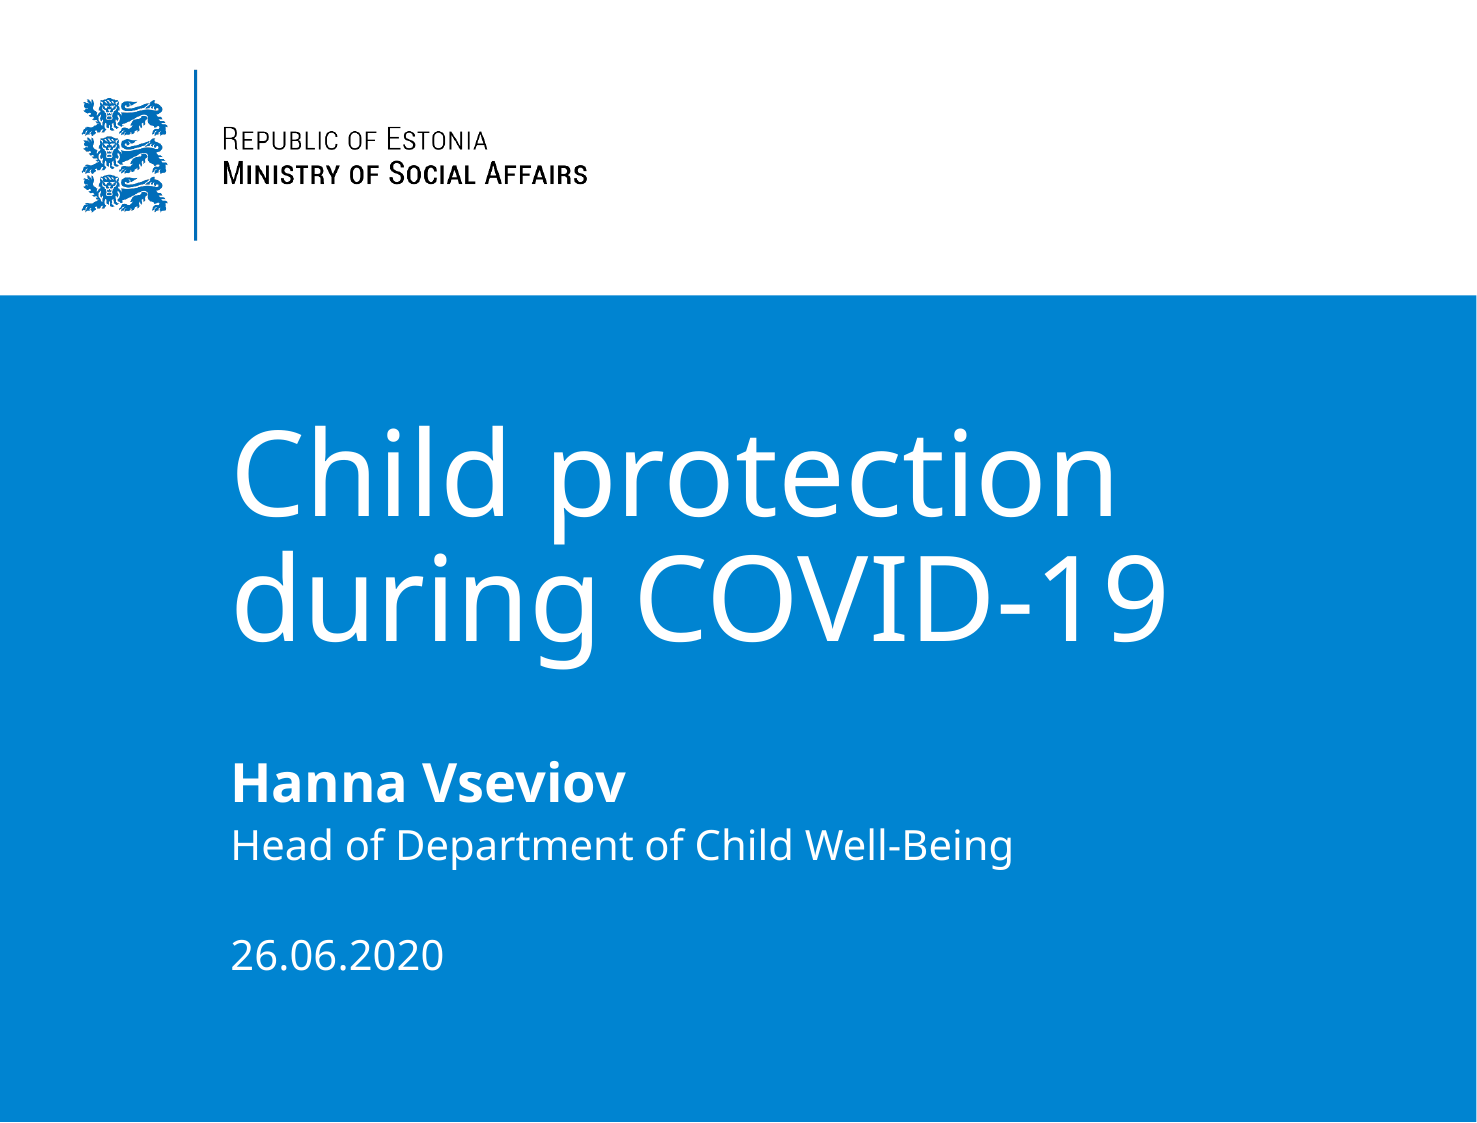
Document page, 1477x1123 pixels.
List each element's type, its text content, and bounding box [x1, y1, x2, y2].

subtitle Hanna Vseviov Head of Department of Child Well-Being 26.06.2020 [230, 742, 1412, 1026]
title Child protection during COVID-19 [230, 401, 1412, 697]
picture [53, 41, 622, 269]
